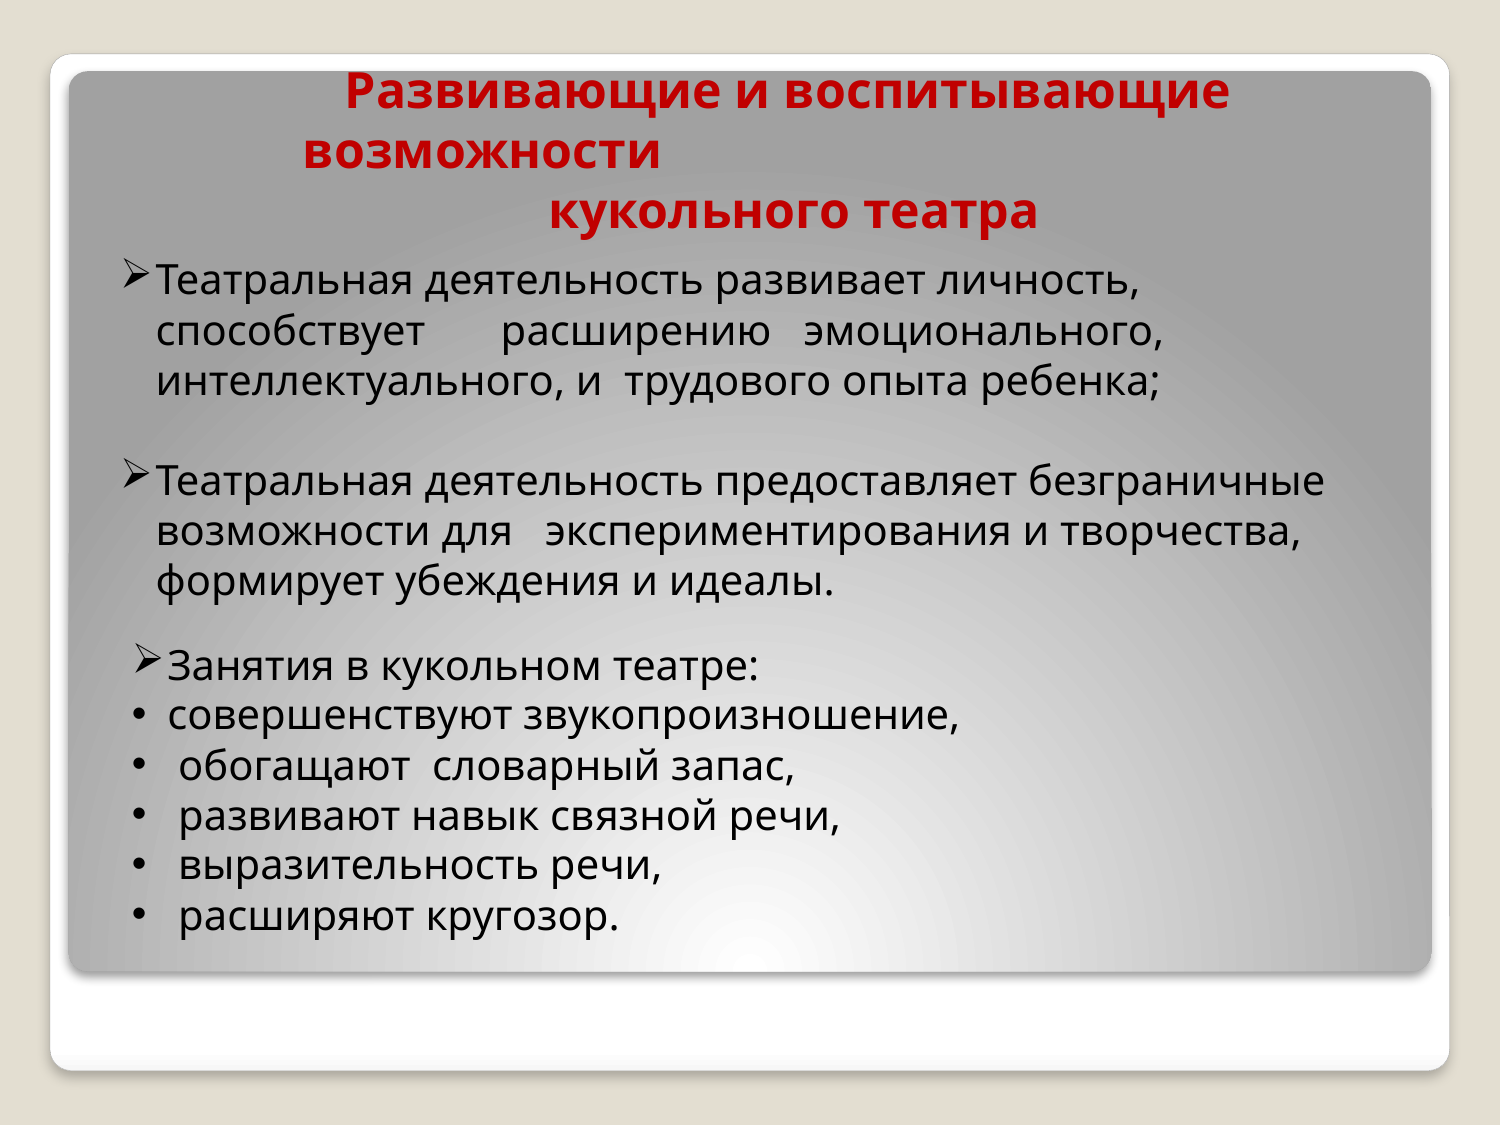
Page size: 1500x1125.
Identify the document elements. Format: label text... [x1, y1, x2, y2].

text_box [117, 597, 1418, 703]
text_box [117, 714, 950, 865]
text_box Занятия в кукольном театре: совершенствуют звукопроизношение, обогащают словарный запас, развивают навык связной речи, выразительность речи, расширяют кругозор. [117, 703, 1313, 1086]
text_box Занятия в кукольном театре: совершенствуют звукопроизношение, обогащают словарный запас, развивают навык связной речи, выразительность речи, расширяют кругозор. [117, 585, 1313, 597]
title Развивающие и воспитывающие возможности кукольного театра [164, 82, 1425, 247]
text_box Театральная деятельность развивает личность, способствует расширению эмоционального, интеллектуального, и трудового опыта ребенка; Театральная деятельность предоставляет безграничные возможности для экспериментирования и творчества, формирует убеждения и идеалы. [105, 246, 1372, 886]
